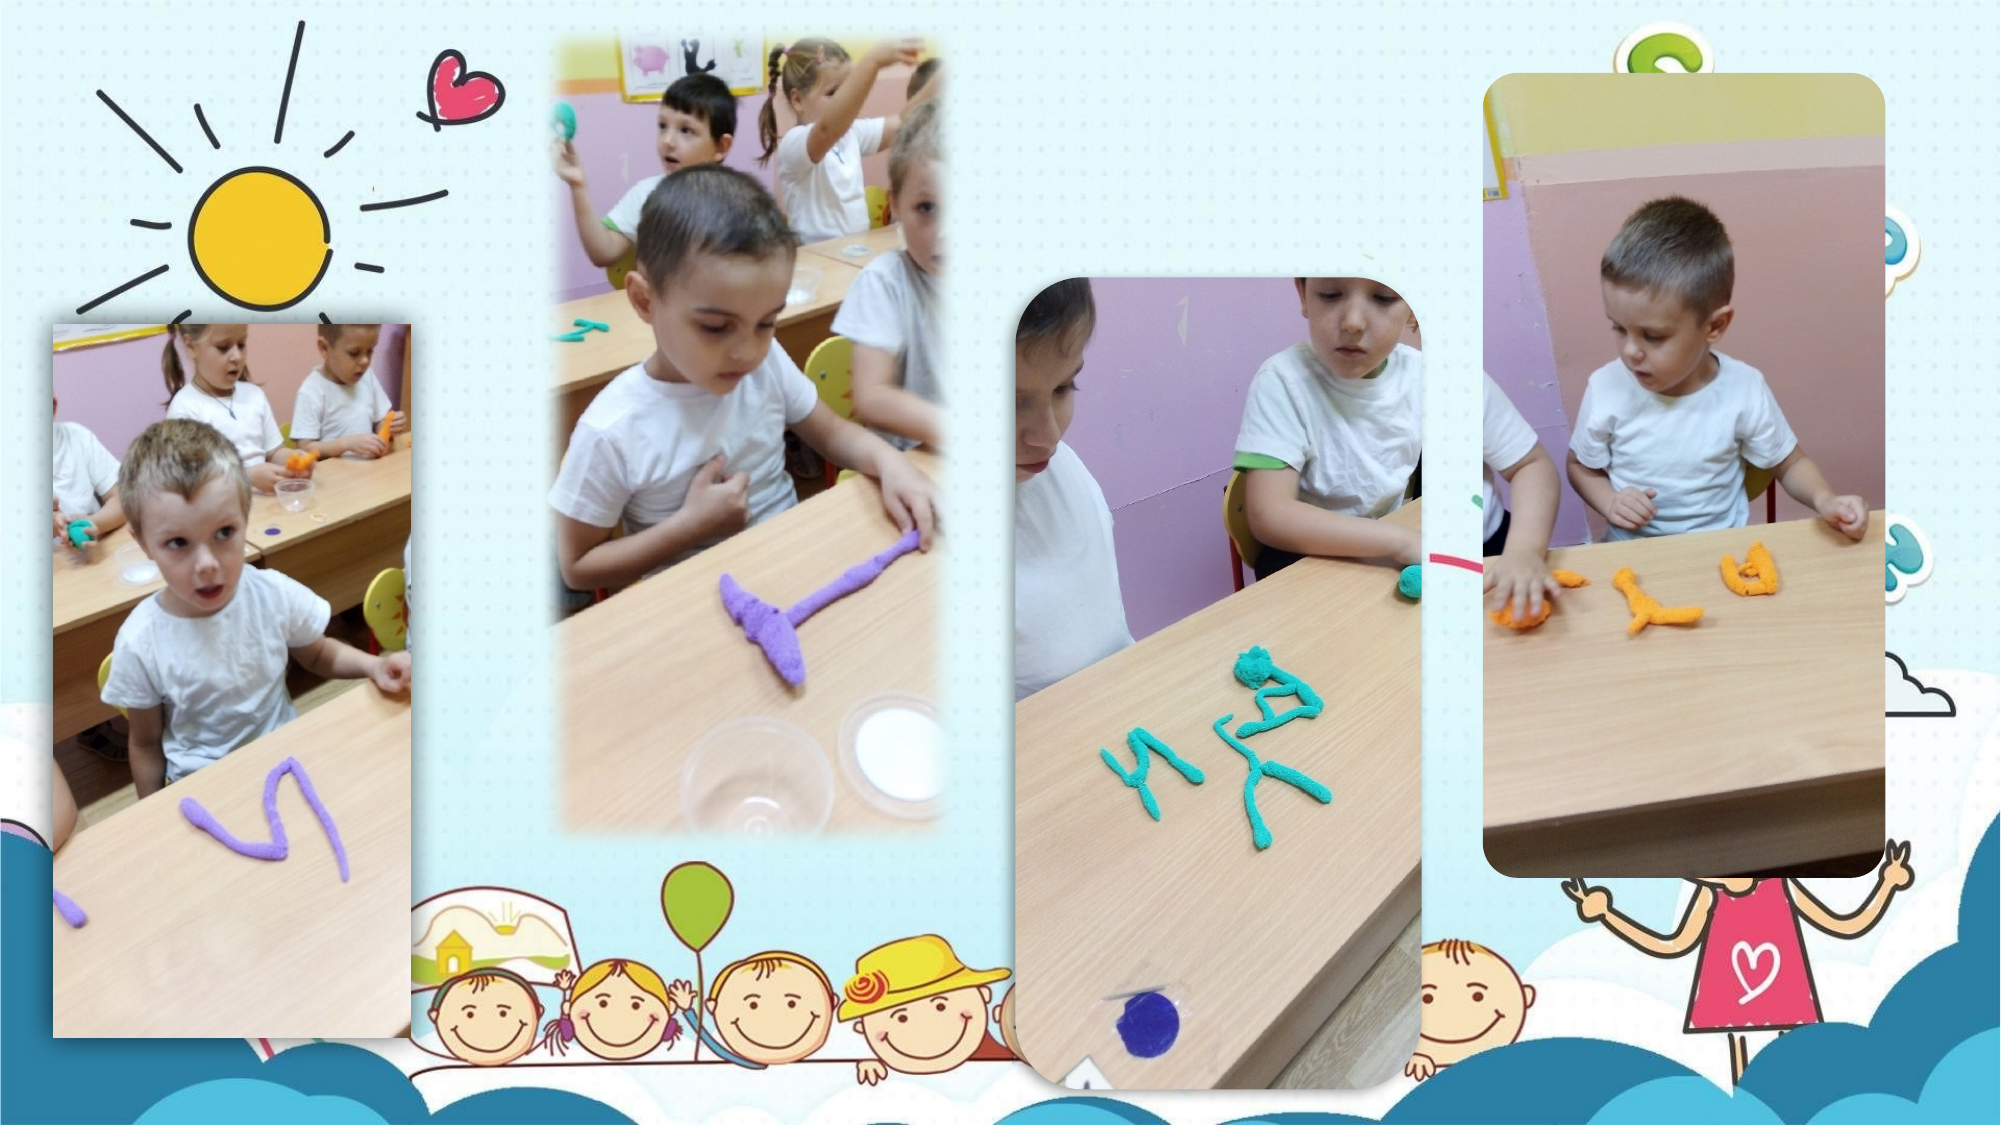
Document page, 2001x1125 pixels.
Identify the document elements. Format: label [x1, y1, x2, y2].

picture [0, 0, 2001, 1125]
list [53, 324, 411, 1038]
